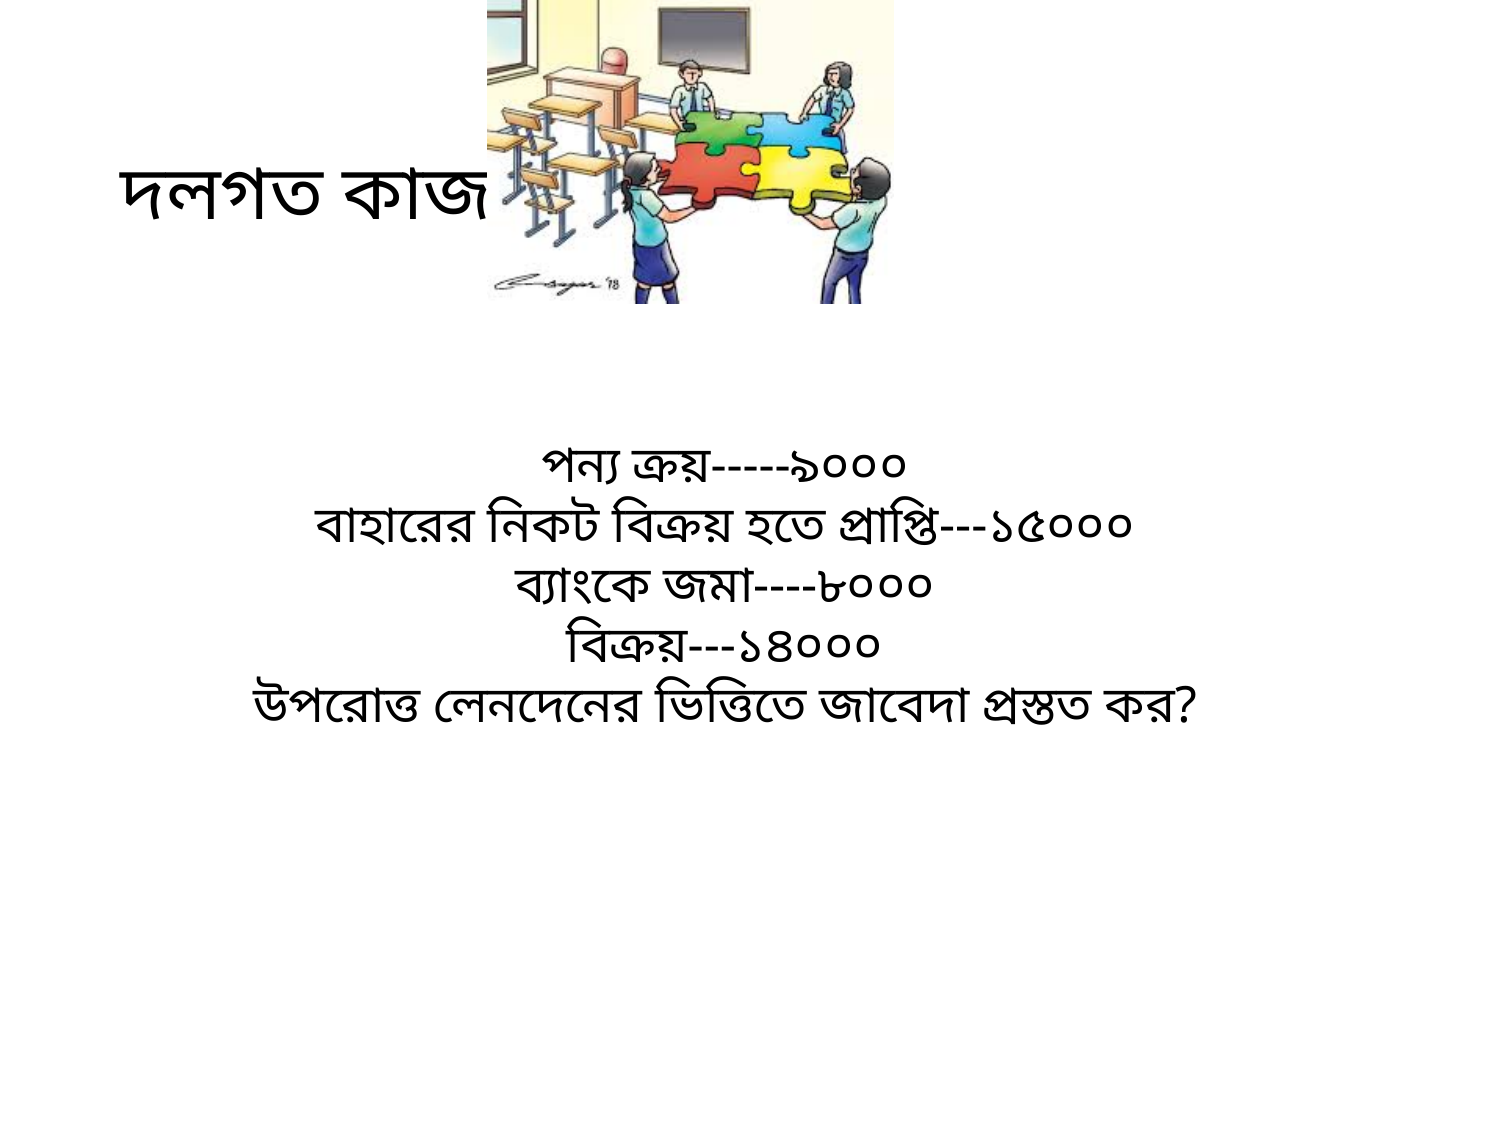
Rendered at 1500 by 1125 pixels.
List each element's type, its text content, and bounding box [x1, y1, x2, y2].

text_box দলগত কাজ [62, 137, 482, 243]
text_box পন্য ক্রয়-----৯০০০ বাহারের নিকট বিক্রয় হতে প্রাপ্তি---১৫০০০ ব্যাংকে জমা----৮০০০ বিক্রয়---১৪০০০ উপরোত্ত লেনদেনের ভিত্তিতে জাবেদা প্রস্তত কর? [0, 424, 1450, 740]
picture [487, 0, 894, 304]
